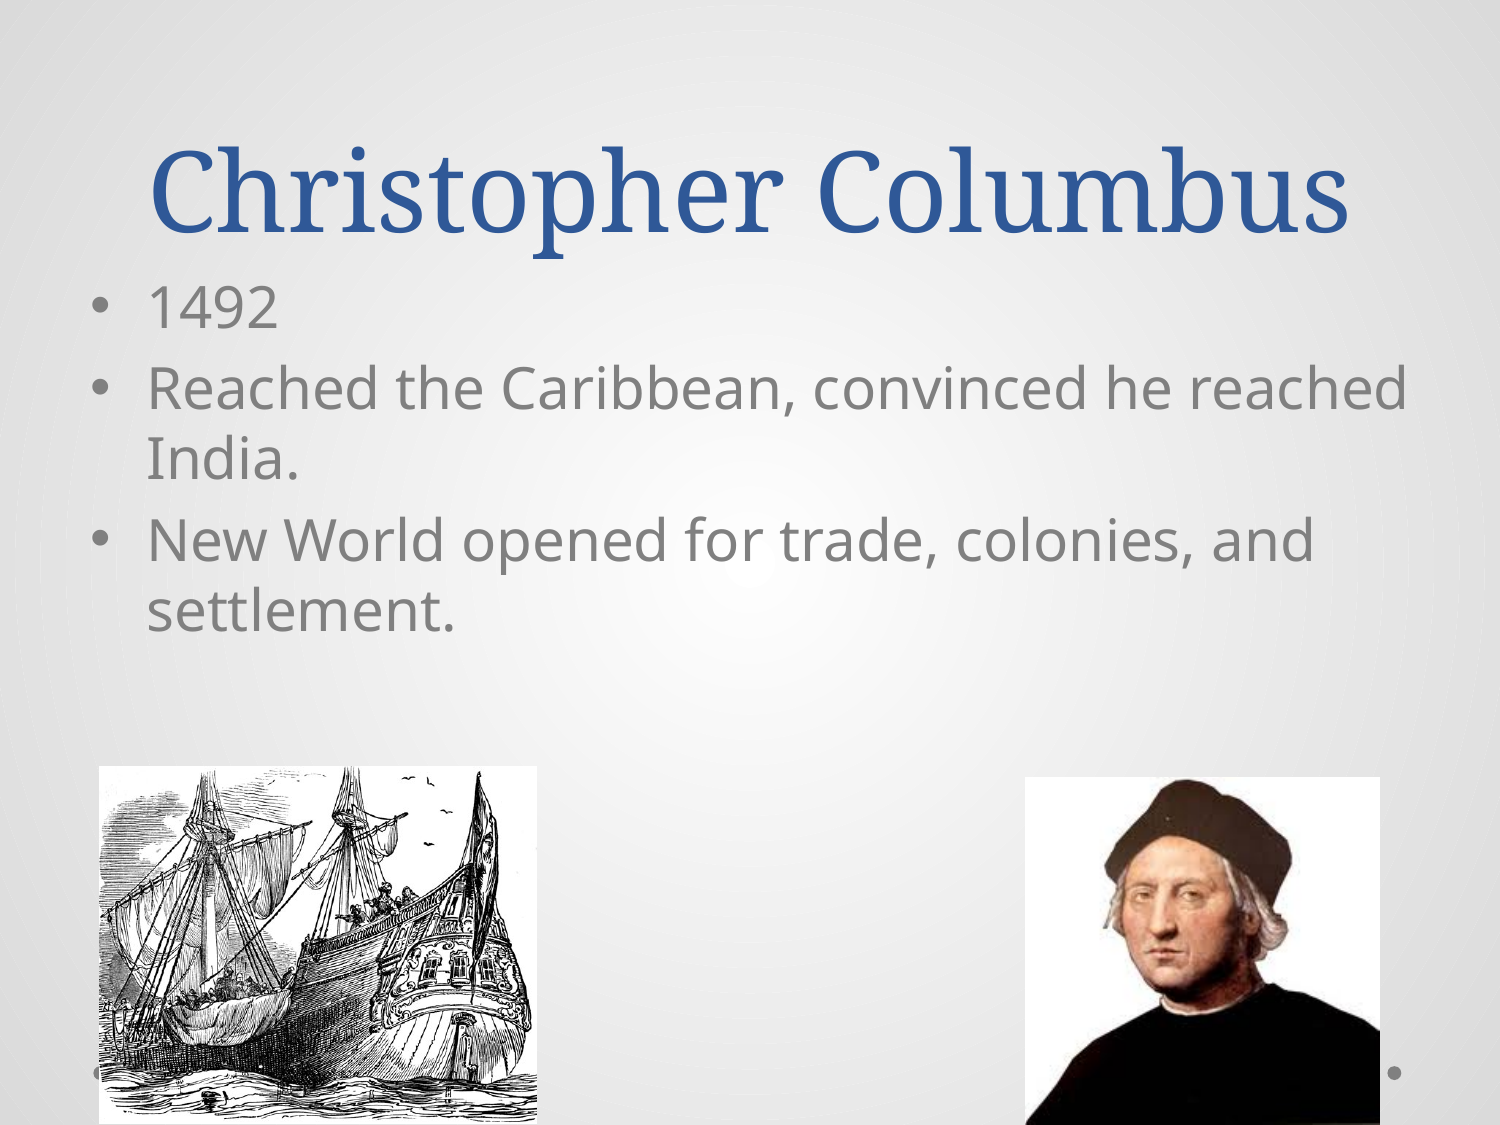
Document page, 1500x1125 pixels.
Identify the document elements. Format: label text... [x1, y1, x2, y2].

picture [99, 766, 537, 1125]
list 1492 Reached the Caribbean, convinced he reached India. New World opened for trade, colonies, and settlement. [75, 262, 1425, 1005]
picture [1024, 777, 1380, 1125]
title Christopher Columbus [75, 0, 1425, 262]
